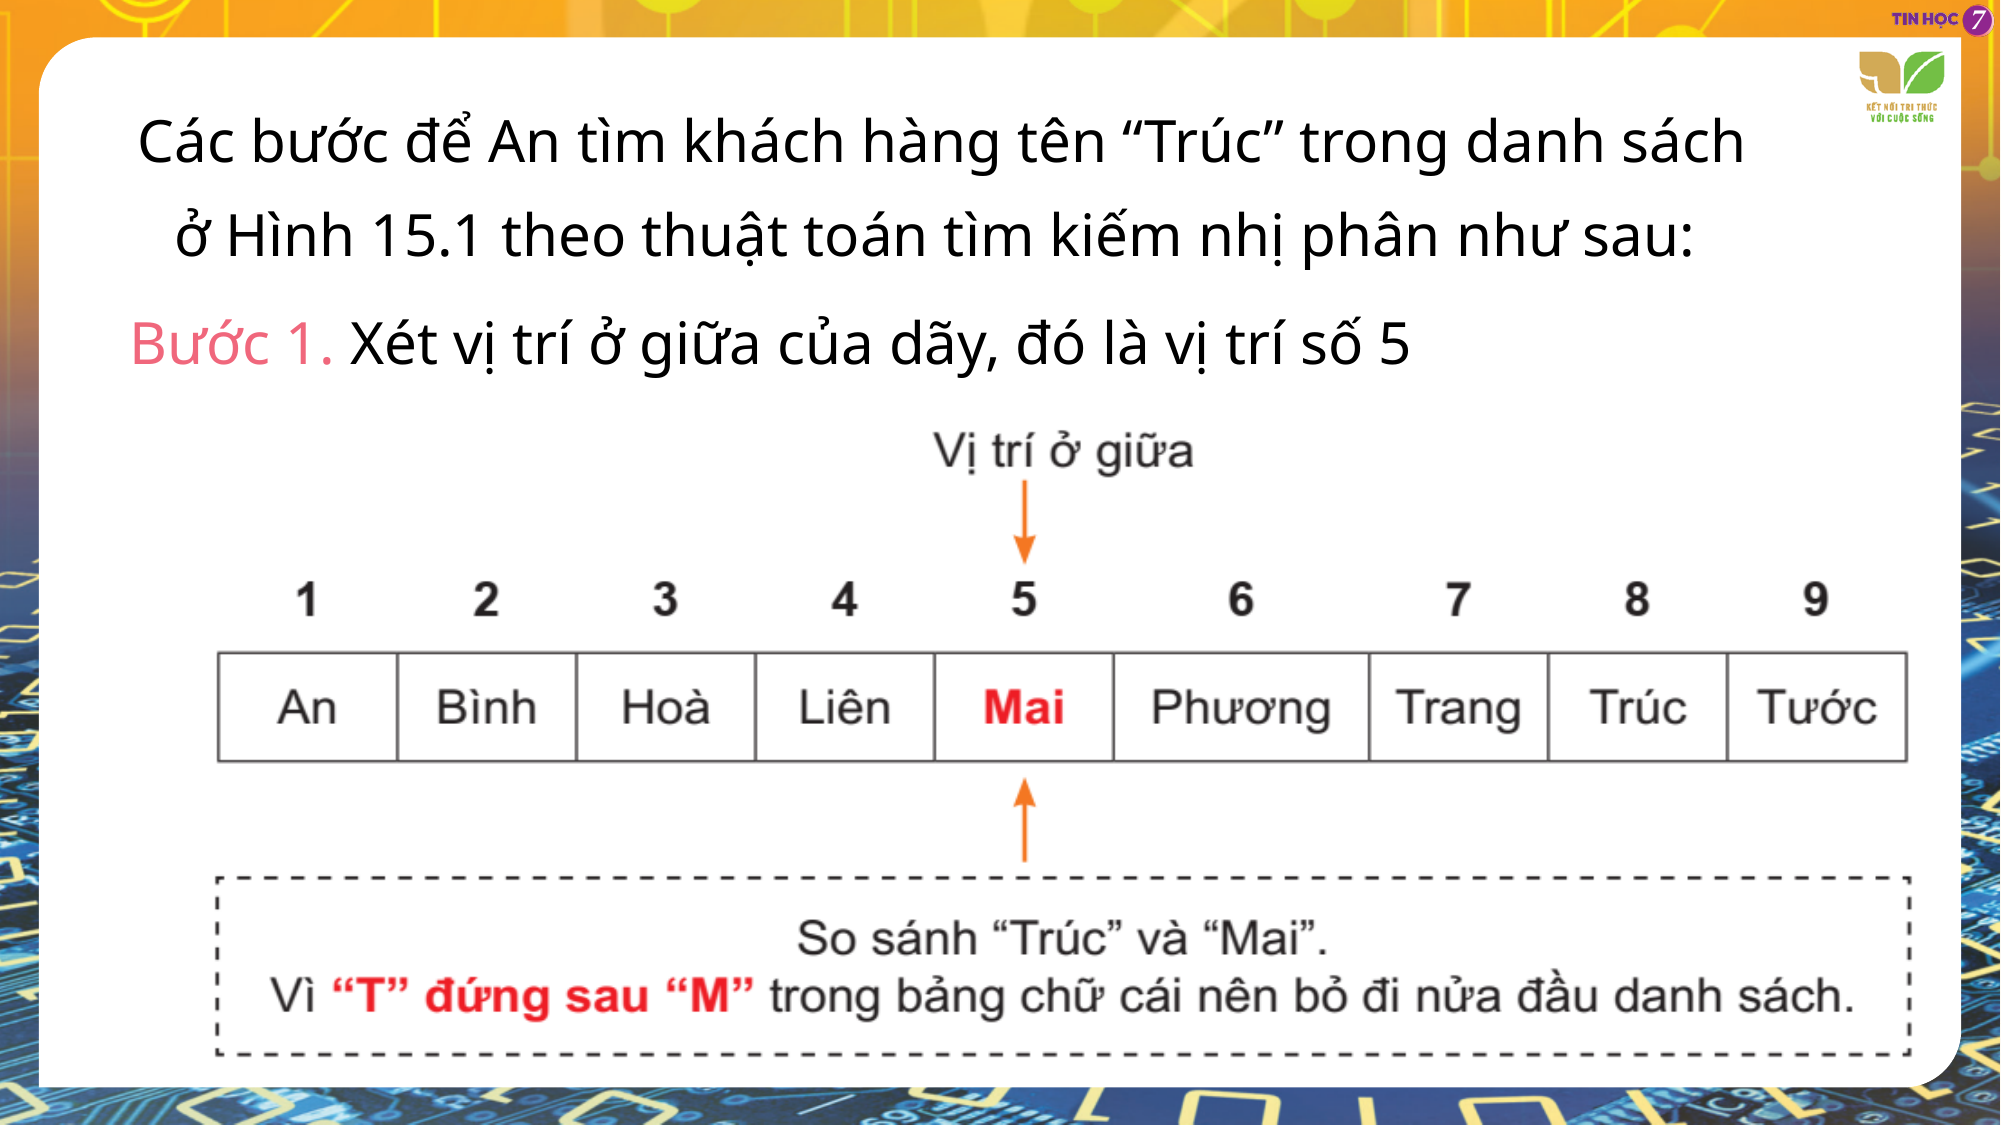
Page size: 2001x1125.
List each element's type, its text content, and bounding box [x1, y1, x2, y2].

text_box Bước 1. Xét vị trí ở giữa của dãy, đó là vị trí số 5 [114, 273, 1770, 384]
picture [0, 0, 2001, 1125]
text_box Các bước để An tìm khách hàng tên “Trúc” trong danh sách ở Hình 15.1 theo thuật toán tìm kiếm nhị phân như sau: [114, 72, 1770, 273]
